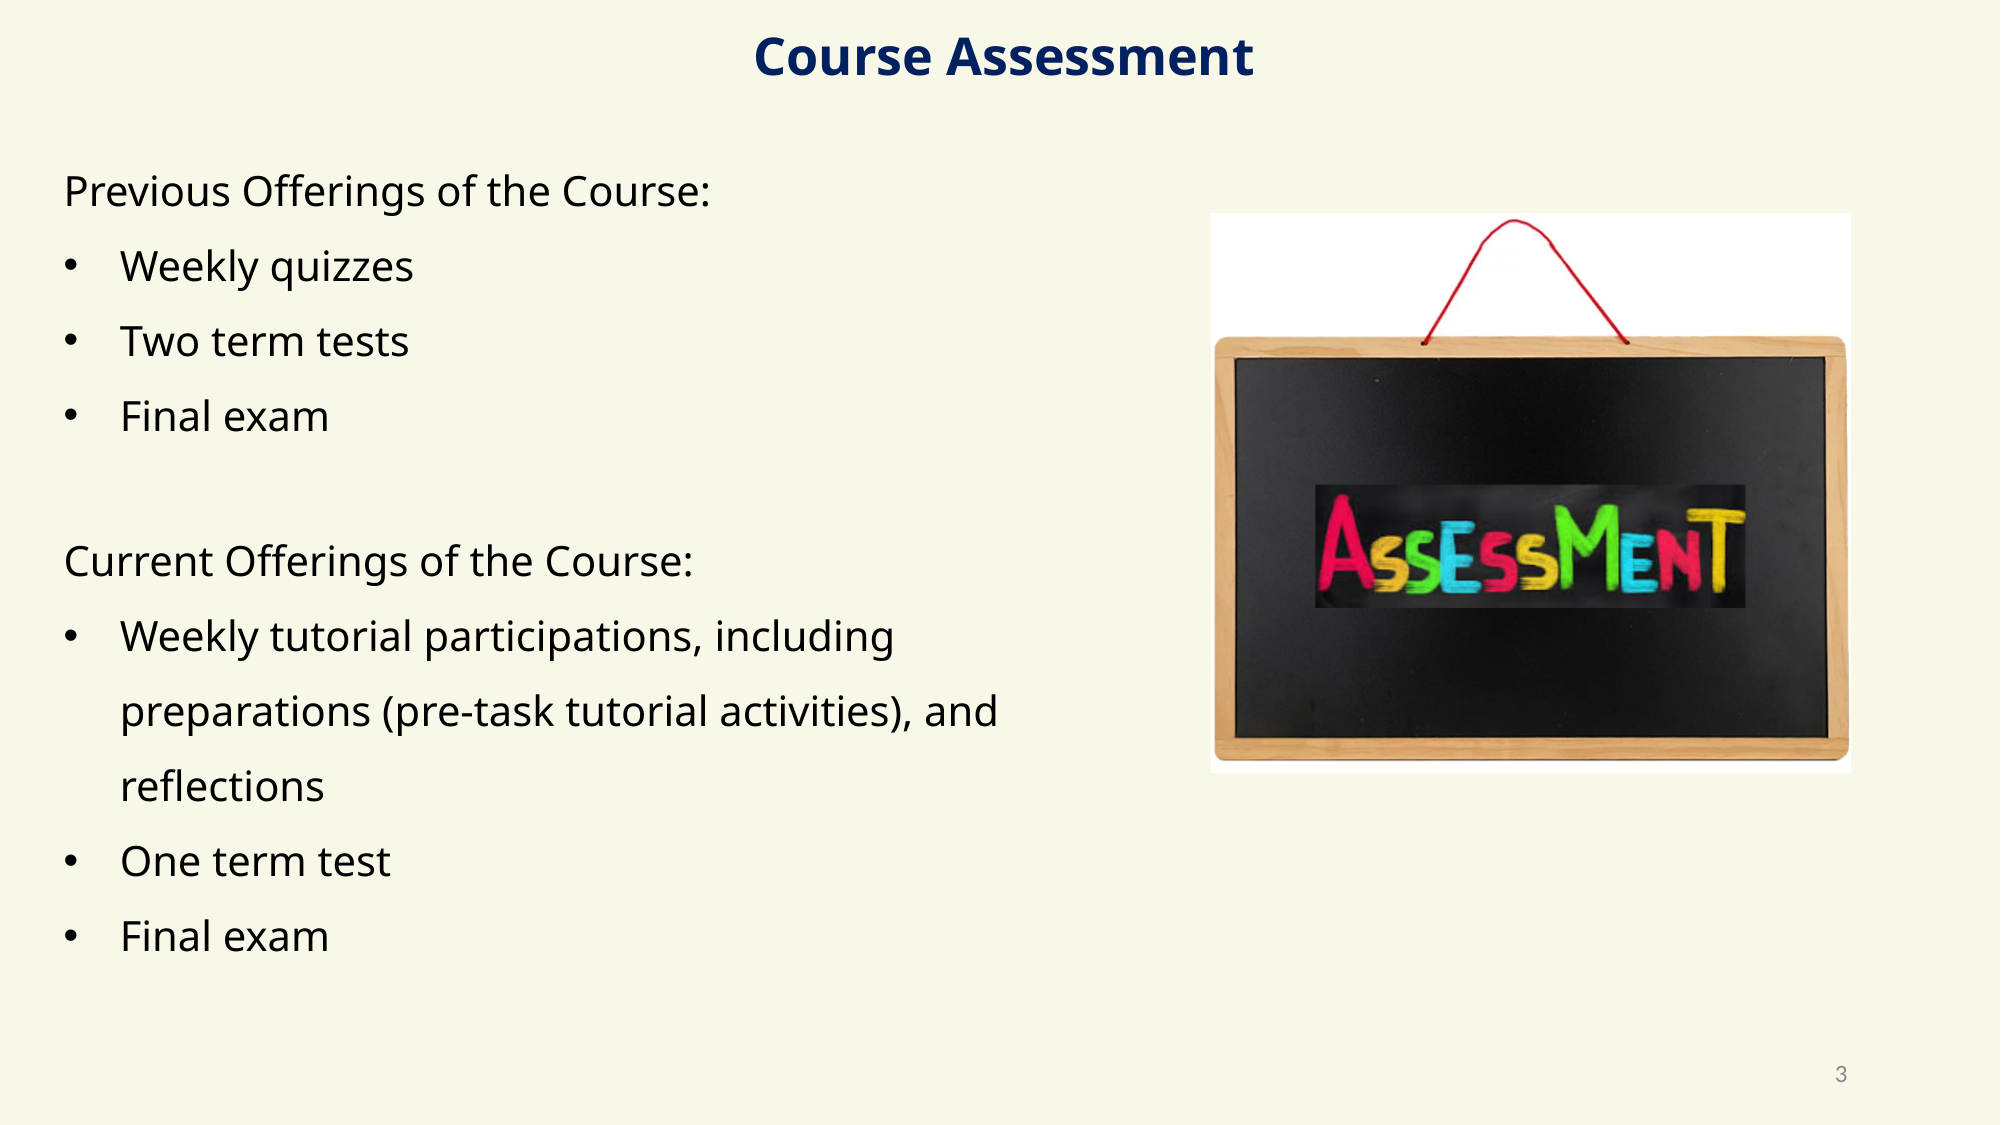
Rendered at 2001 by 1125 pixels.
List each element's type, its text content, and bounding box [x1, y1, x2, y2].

title Course Assessment [8, 0, 2000, 117]
slide_number 3 [1412, 1042, 1863, 1103]
text_box Current Offerings of the Course: Weekly tutorial participations, including preparations (pre-task tutorial activities), and reflections One term test Final exam [48, 502, 1057, 968]
text_box Previous Offerings of the Course: Weekly quizzes Two term tests Final exam [48, 132, 894, 448]
picture [1211, 213, 1851, 773]
